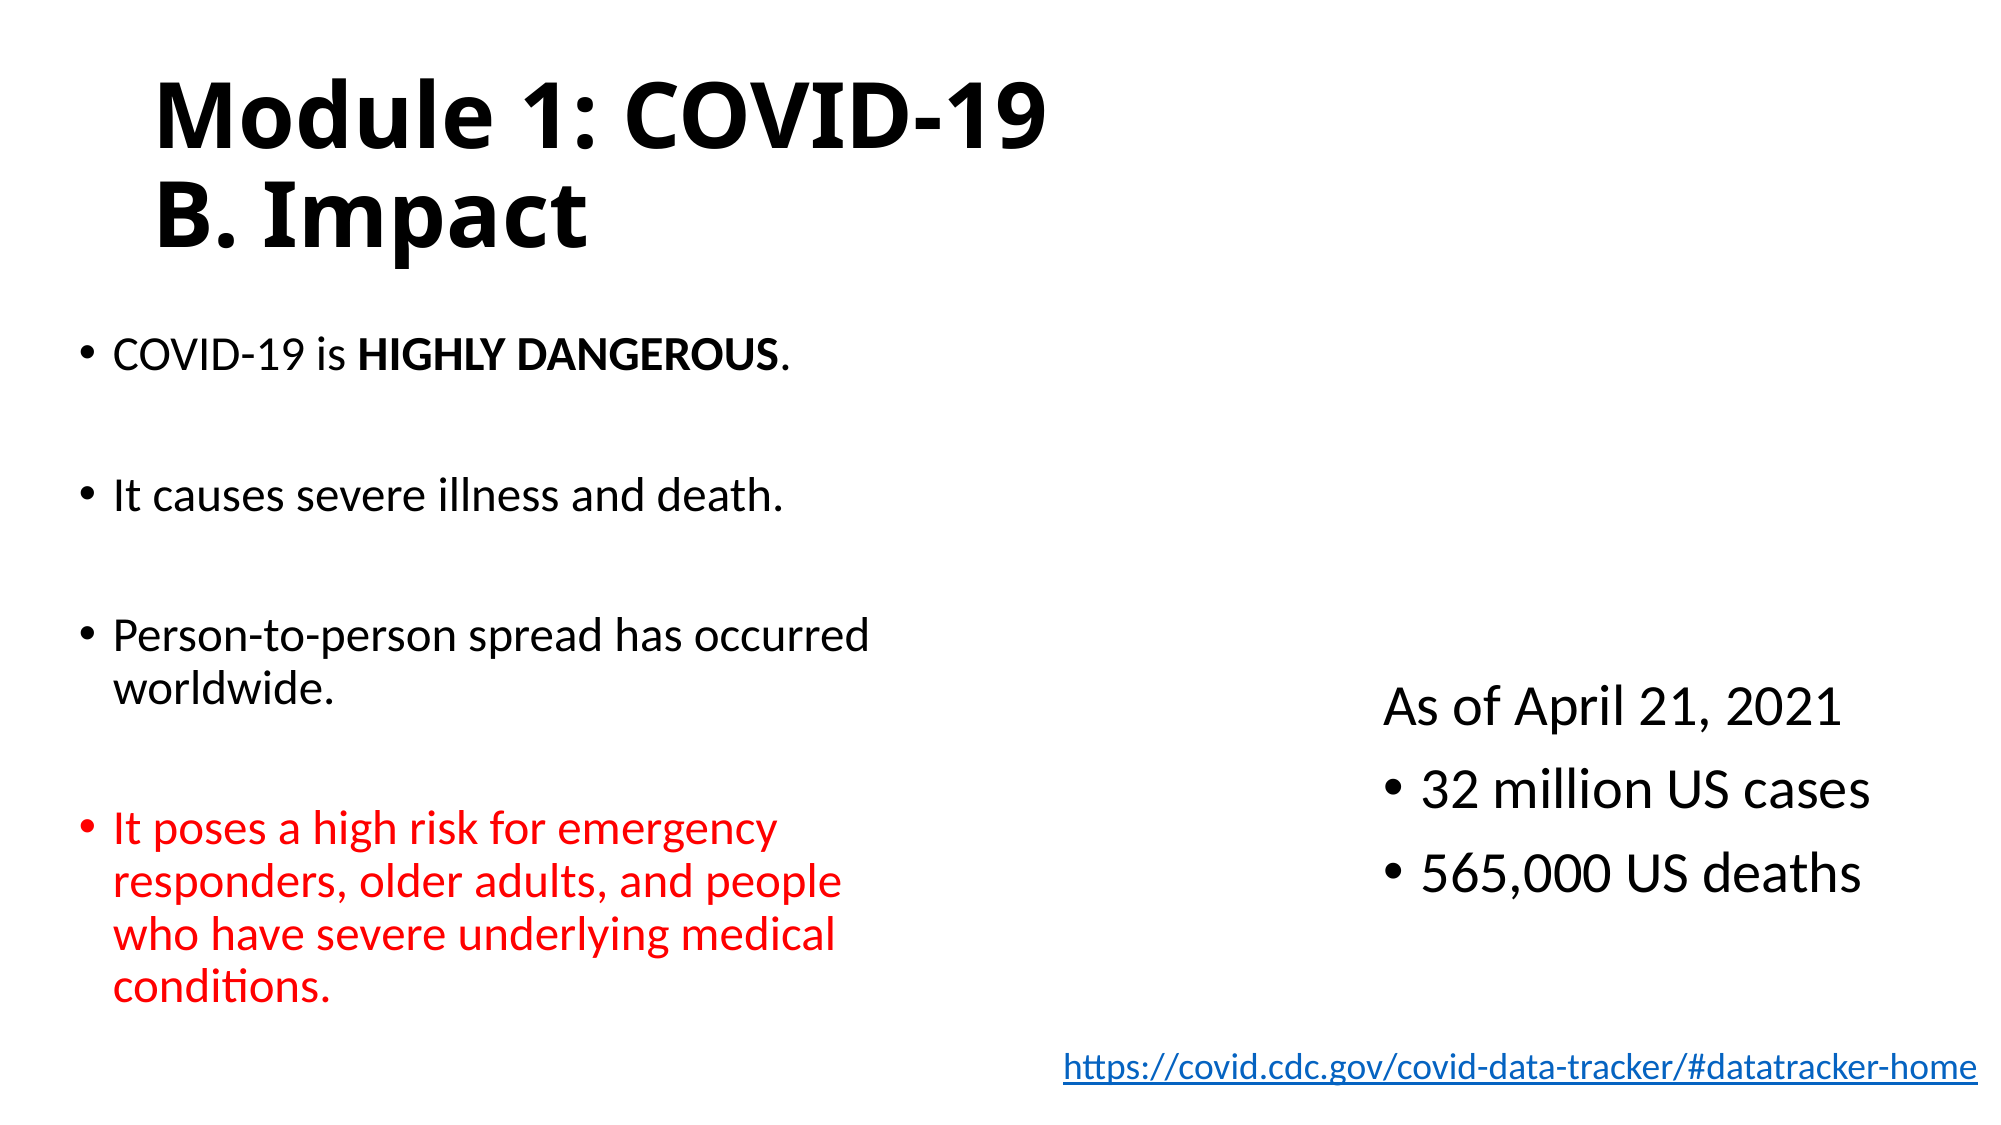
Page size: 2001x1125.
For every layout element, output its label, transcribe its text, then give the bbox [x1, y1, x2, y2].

text_box https://covid.cdc.gov/covid-data-tracker/#datatracker-home [1048, 1034, 1994, 1095]
list As of April 21, 2021 32 million US cases 565,000 US deaths [1368, 667, 1937, 1001]
list COVID-19 is HIGHLY DANGEROUS. It causes severe illness and death. Person-to-person spread has occurred worldwide. It poses a high risk for emergency responders, older adults, and people who have severe underlying medical conditions. [63, 321, 914, 1035]
title Module 1: COVID-19 B. Impact [137, 59, 1863, 278]
